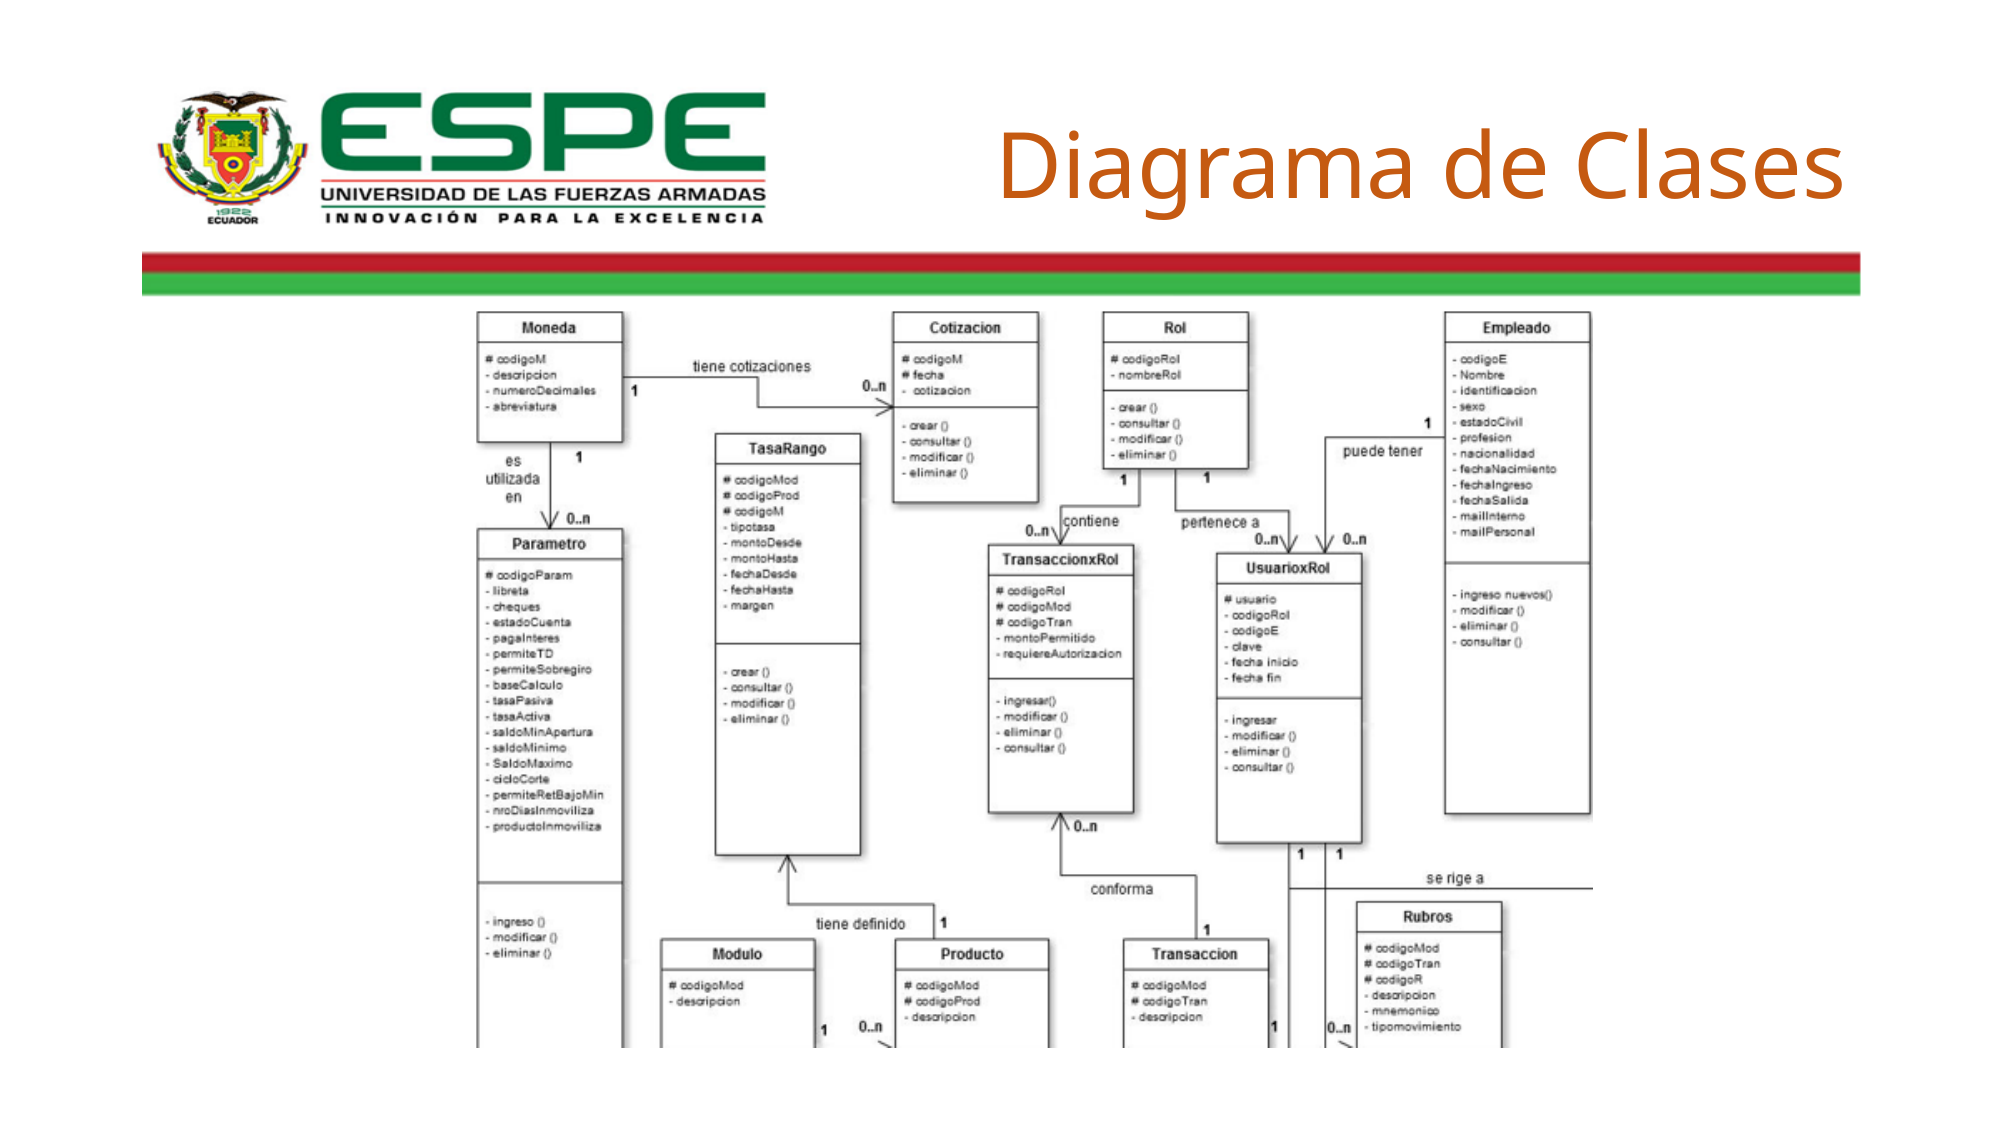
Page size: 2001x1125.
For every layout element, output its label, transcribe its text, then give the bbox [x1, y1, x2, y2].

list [475, 310, 1593, 1048]
picture [137, 72, 776, 238]
picture [142, 251, 1863, 298]
text_box Diagrama de Clases [137, 59, 1863, 278]
